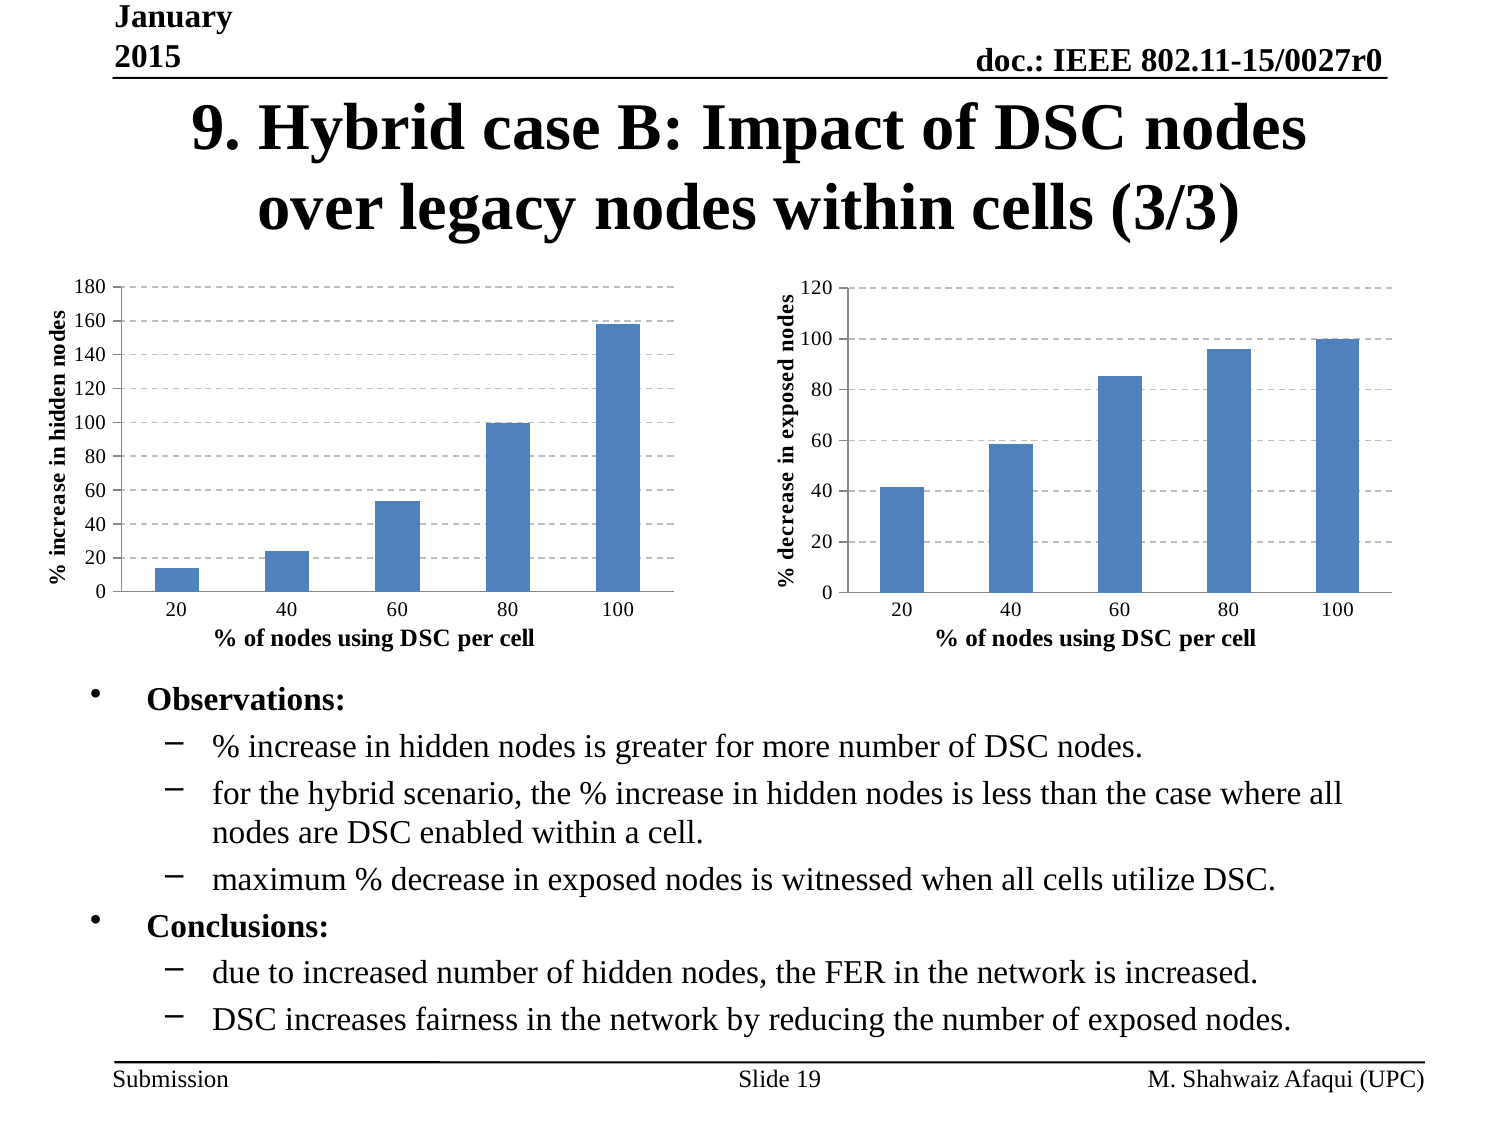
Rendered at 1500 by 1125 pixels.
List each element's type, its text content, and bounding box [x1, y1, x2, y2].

chart [762, 274, 1413, 660]
chart [37, 274, 688, 660]
title 9. Hybrid case B: Impact of DSC nodes over legacy nodes within cells (3/3) [112, 75, 1388, 250]
list Observations: % increase in hidden nodes is greater for more number of DSC nodes. for the hybrid scenario, the % increase in hidden nodes is less than the case where all nodes are DSC enabled within a cell. maximum % decrease in exposed nodes is witnessed when all cells utilize DSC. Conclusions: due to increased number of hidden nodes, the FER in the network is increased. DSC increases fairness in the network by reducing the number of exposed nodes. [75, 670, 1425, 1038]
slide_number Slide 19 [735, 1061, 824, 1093]
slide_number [114, 38, 286, 75]
footer M. Shahwaiz Afaqui (UPC) [1131, 1061, 1426, 1093]
